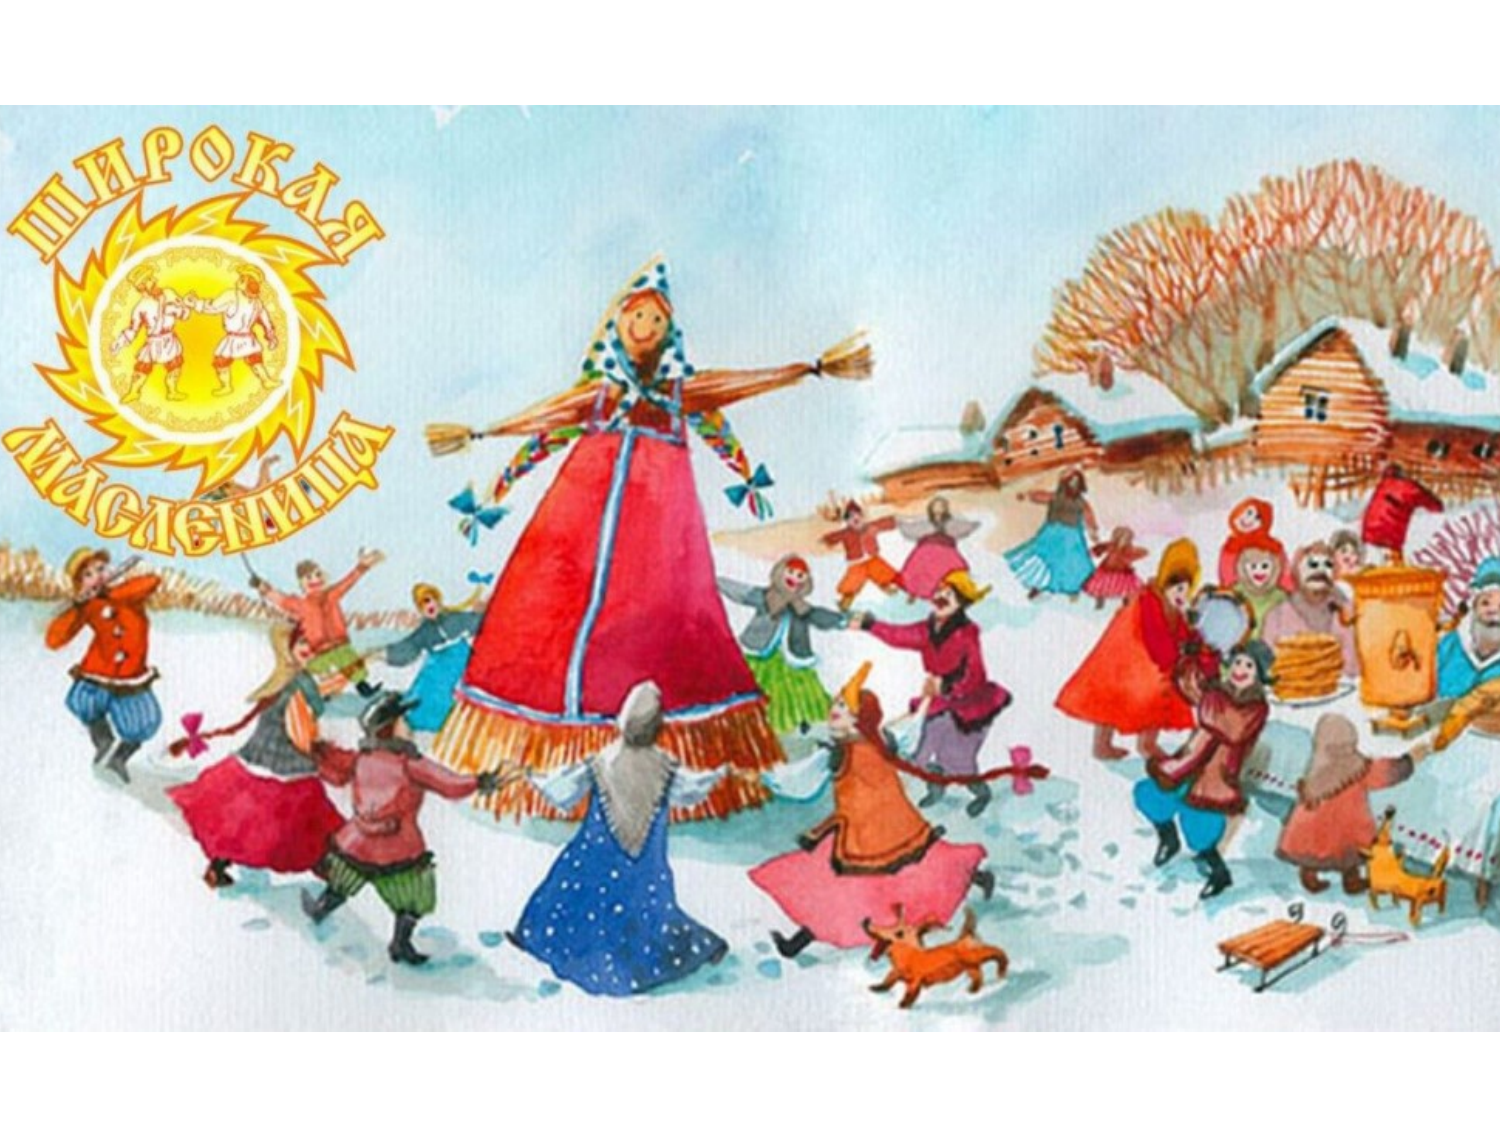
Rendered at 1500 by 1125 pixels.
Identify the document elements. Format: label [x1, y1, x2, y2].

picture [0, 105, 1500, 1032]
